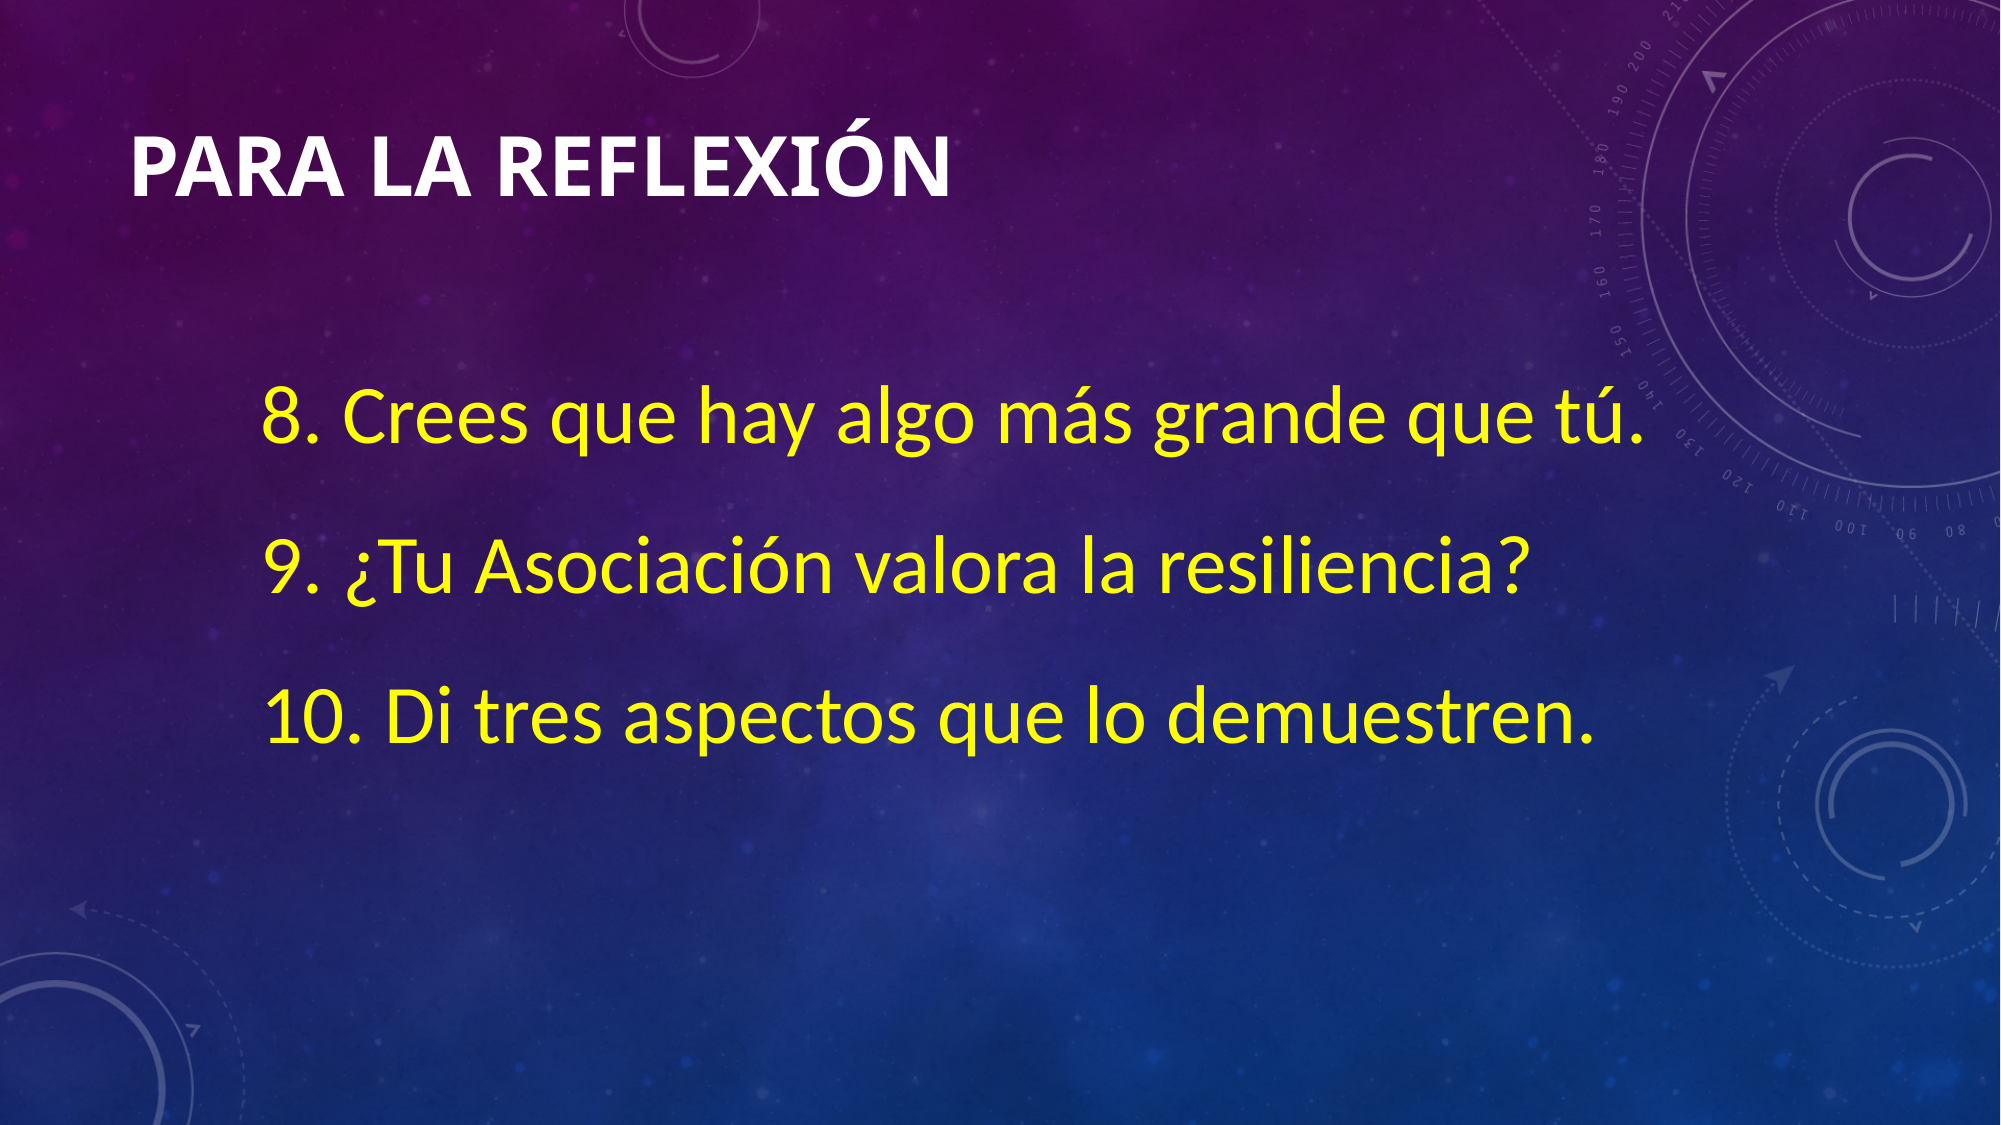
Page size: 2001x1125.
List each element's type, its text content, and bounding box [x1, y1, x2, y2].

title PARA LA REFLEXIÓN [112, 43, 1775, 283]
picture [0, 0, 2001, 1125]
text_box 8. Crees que hay algo más grande que tú. 9. ¿Tu Asociación valora la resiliencia? 10. Di tres aspectos que lo demuestren. [245, 352, 2000, 768]
